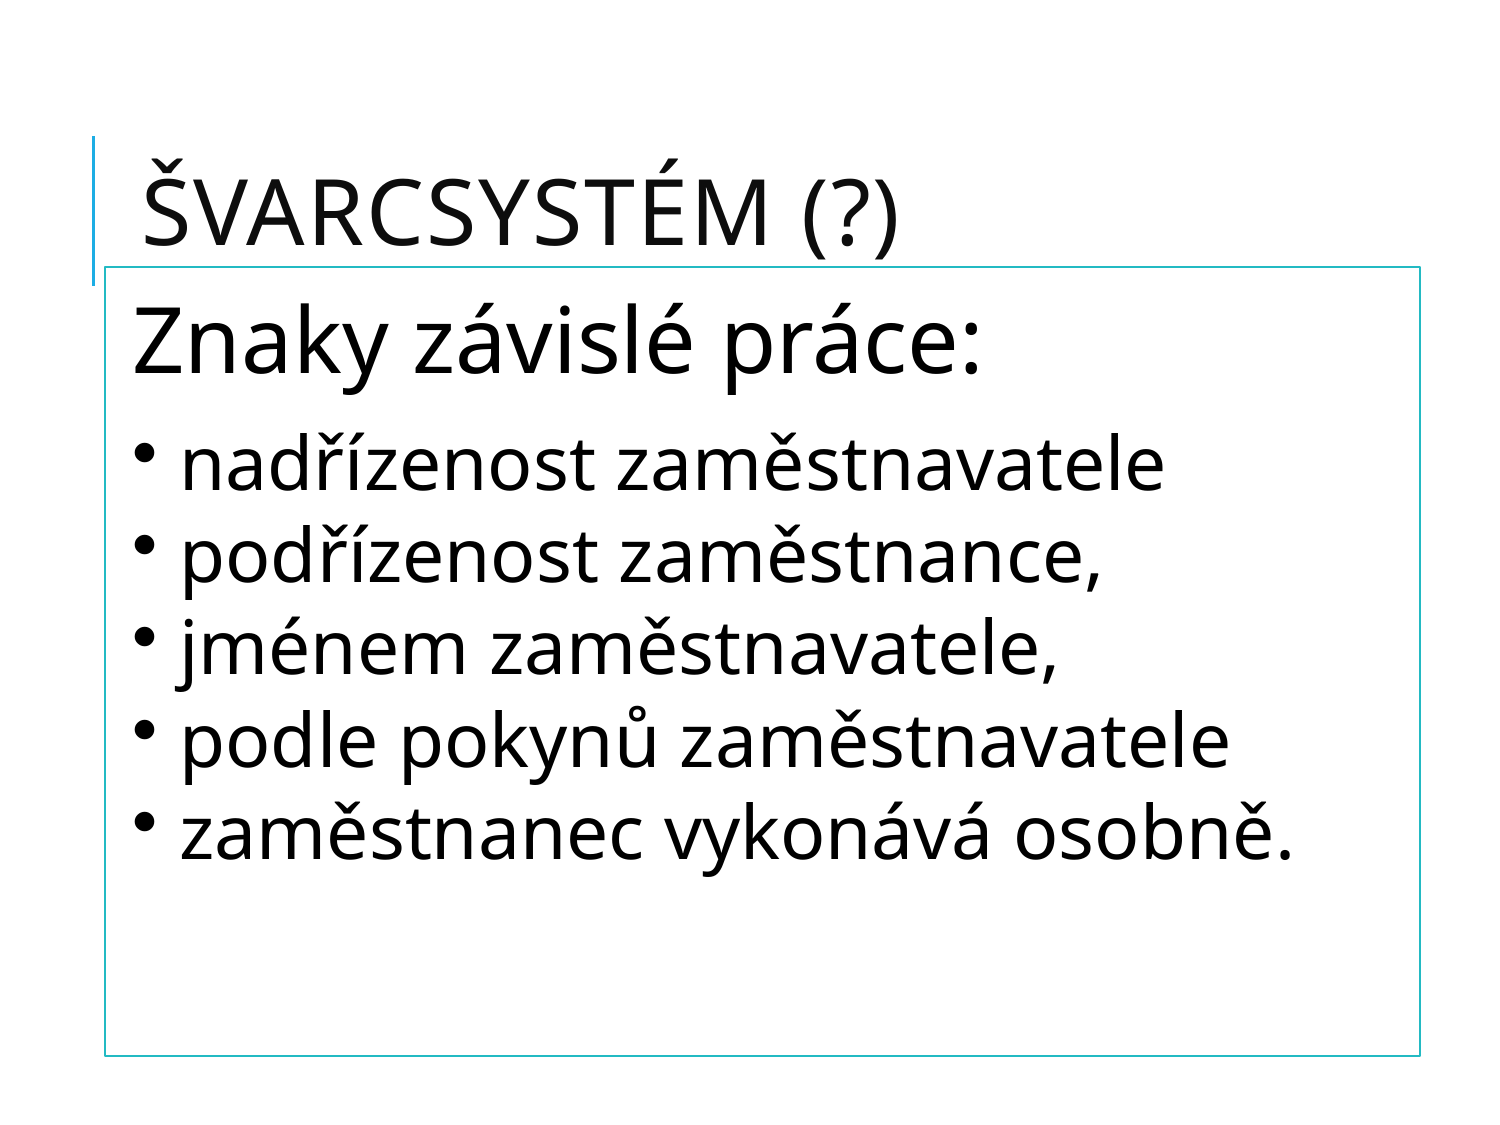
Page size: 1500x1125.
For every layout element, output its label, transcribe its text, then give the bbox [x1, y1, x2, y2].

title Švarcsystém (?) [126, 96, 1322, 262]
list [49, 266, 1476, 1057]
